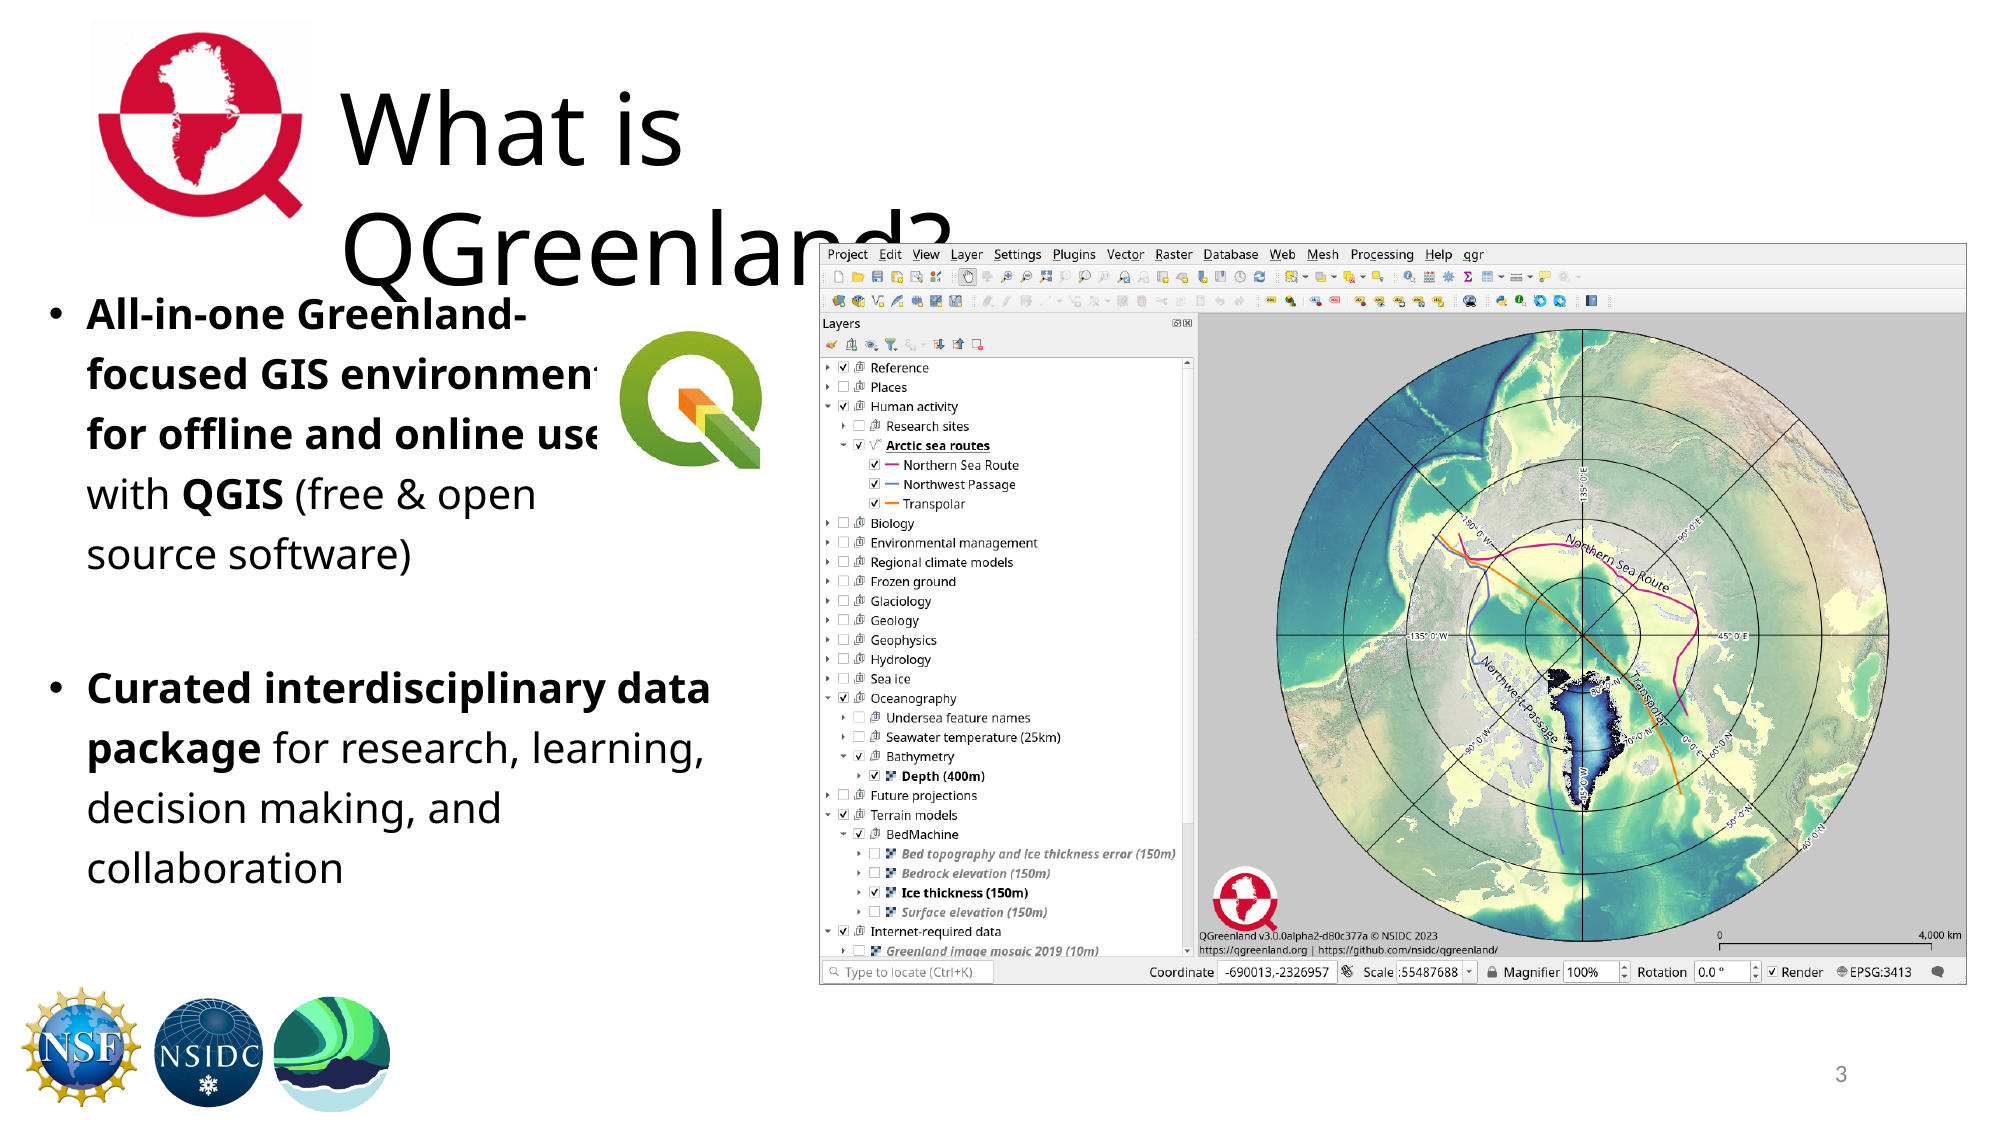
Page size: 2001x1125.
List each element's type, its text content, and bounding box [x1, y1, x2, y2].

text_box Curated interdisciplinary data package for research, learning, decision making, and collaboration [33, 644, 784, 891]
slide_number 3 [1412, 1042, 1863, 1103]
picture [70, 20, 325, 232]
picture [18, 984, 143, 1109]
picture [818, 243, 1967, 986]
list All-in-one Greenland-focused GIS environment for offline and online use with QGIS (free & open source software) [33, 270, 629, 599]
picture [273, 988, 398, 1113]
picture [597, 304, 785, 492]
text_box What is QGreenland? [324, 57, 1336, 313]
picture [151, 996, 265, 1109]
